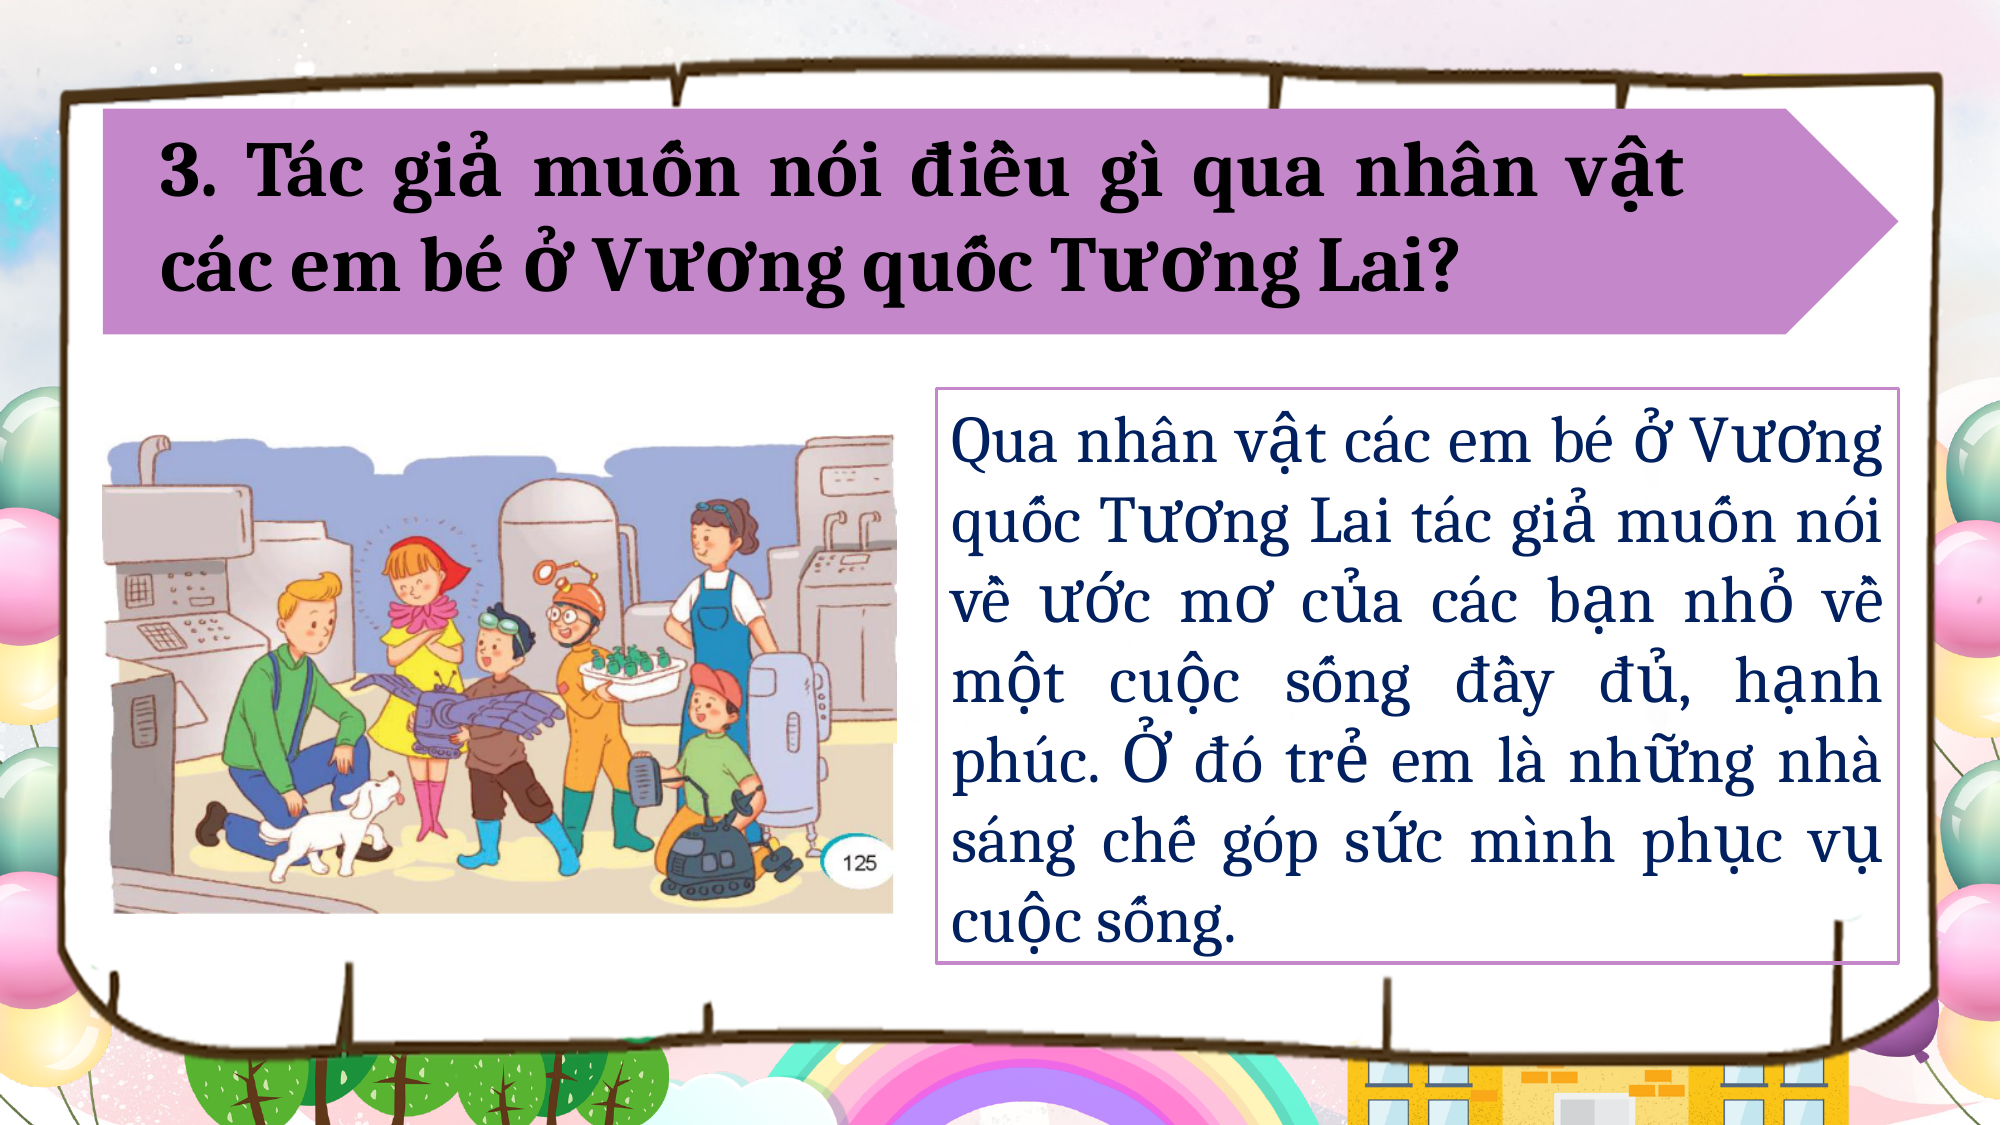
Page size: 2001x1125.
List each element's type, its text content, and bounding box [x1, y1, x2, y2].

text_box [102, 108, 1899, 335]
picture [0, 0, 2000, 1125]
text_box Qua nhân vật các em bé ở Vương quốc Tương Lai tác giả muốn nói về ước mơ của các bạn nhỏ về một cuộc sống đầy đủ, hạnh phúc. Ở đó trẻ em là những nhà sáng chế góp sức mình phục vụ cuộc sống. [936, 388, 1899, 963]
